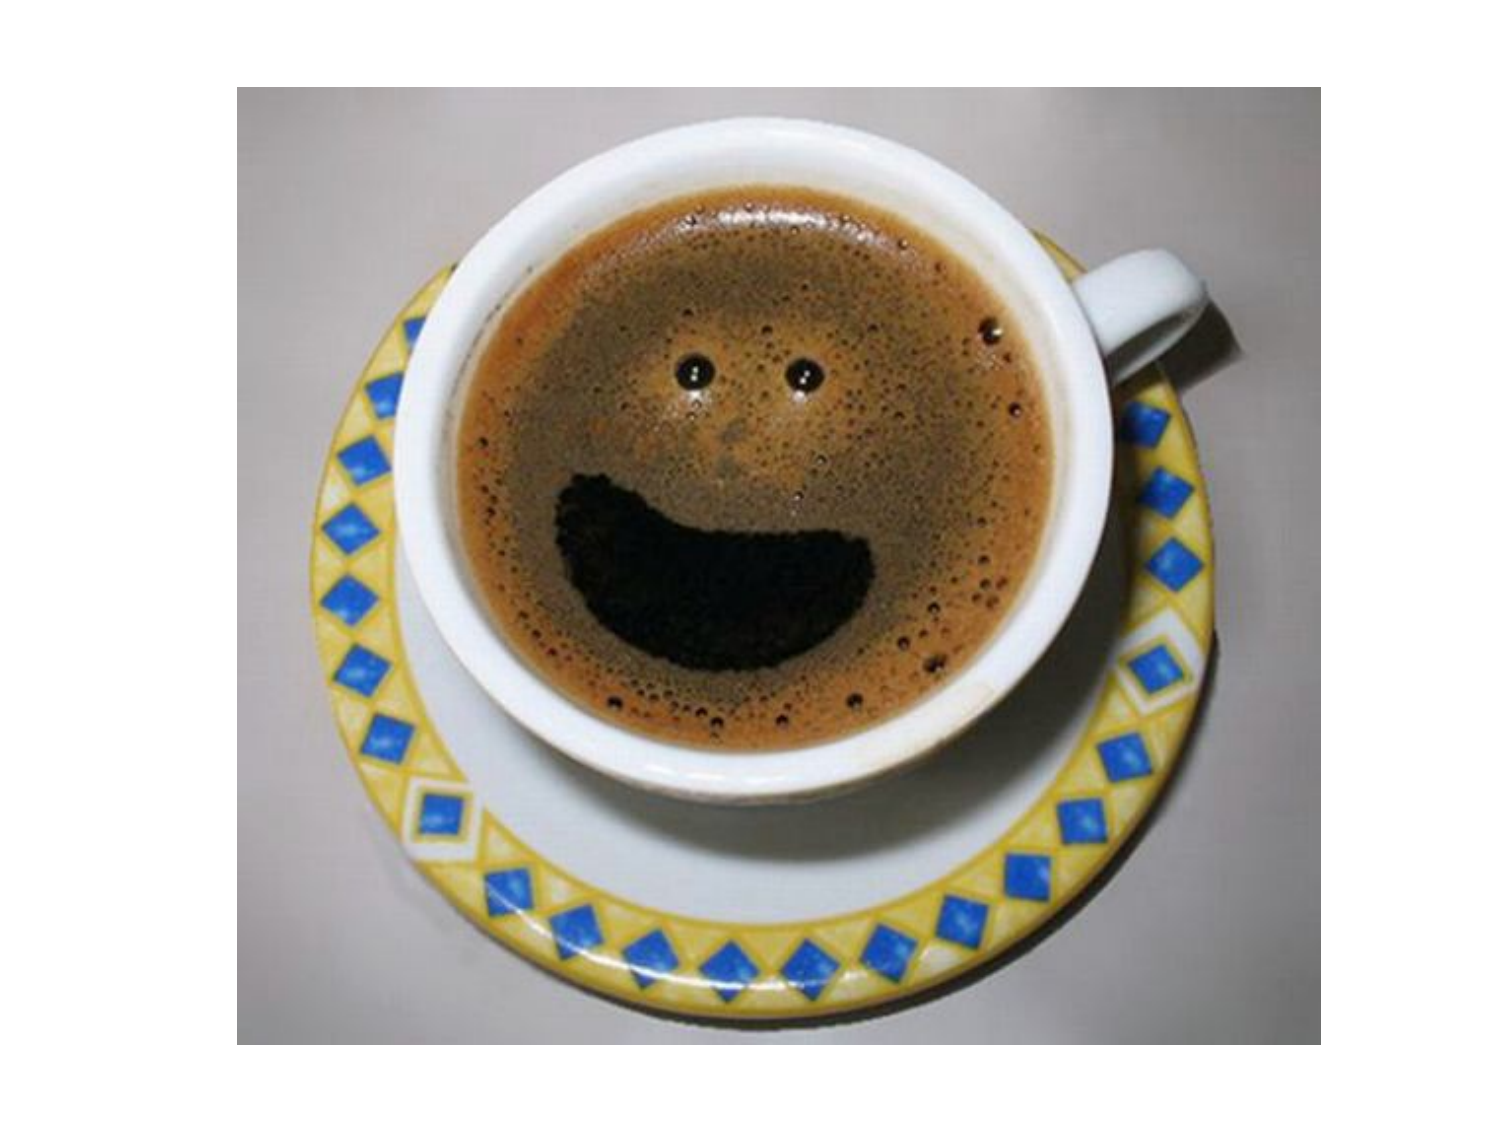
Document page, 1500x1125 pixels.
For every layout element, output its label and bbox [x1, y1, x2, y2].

list [237, 87, 1321, 1045]
